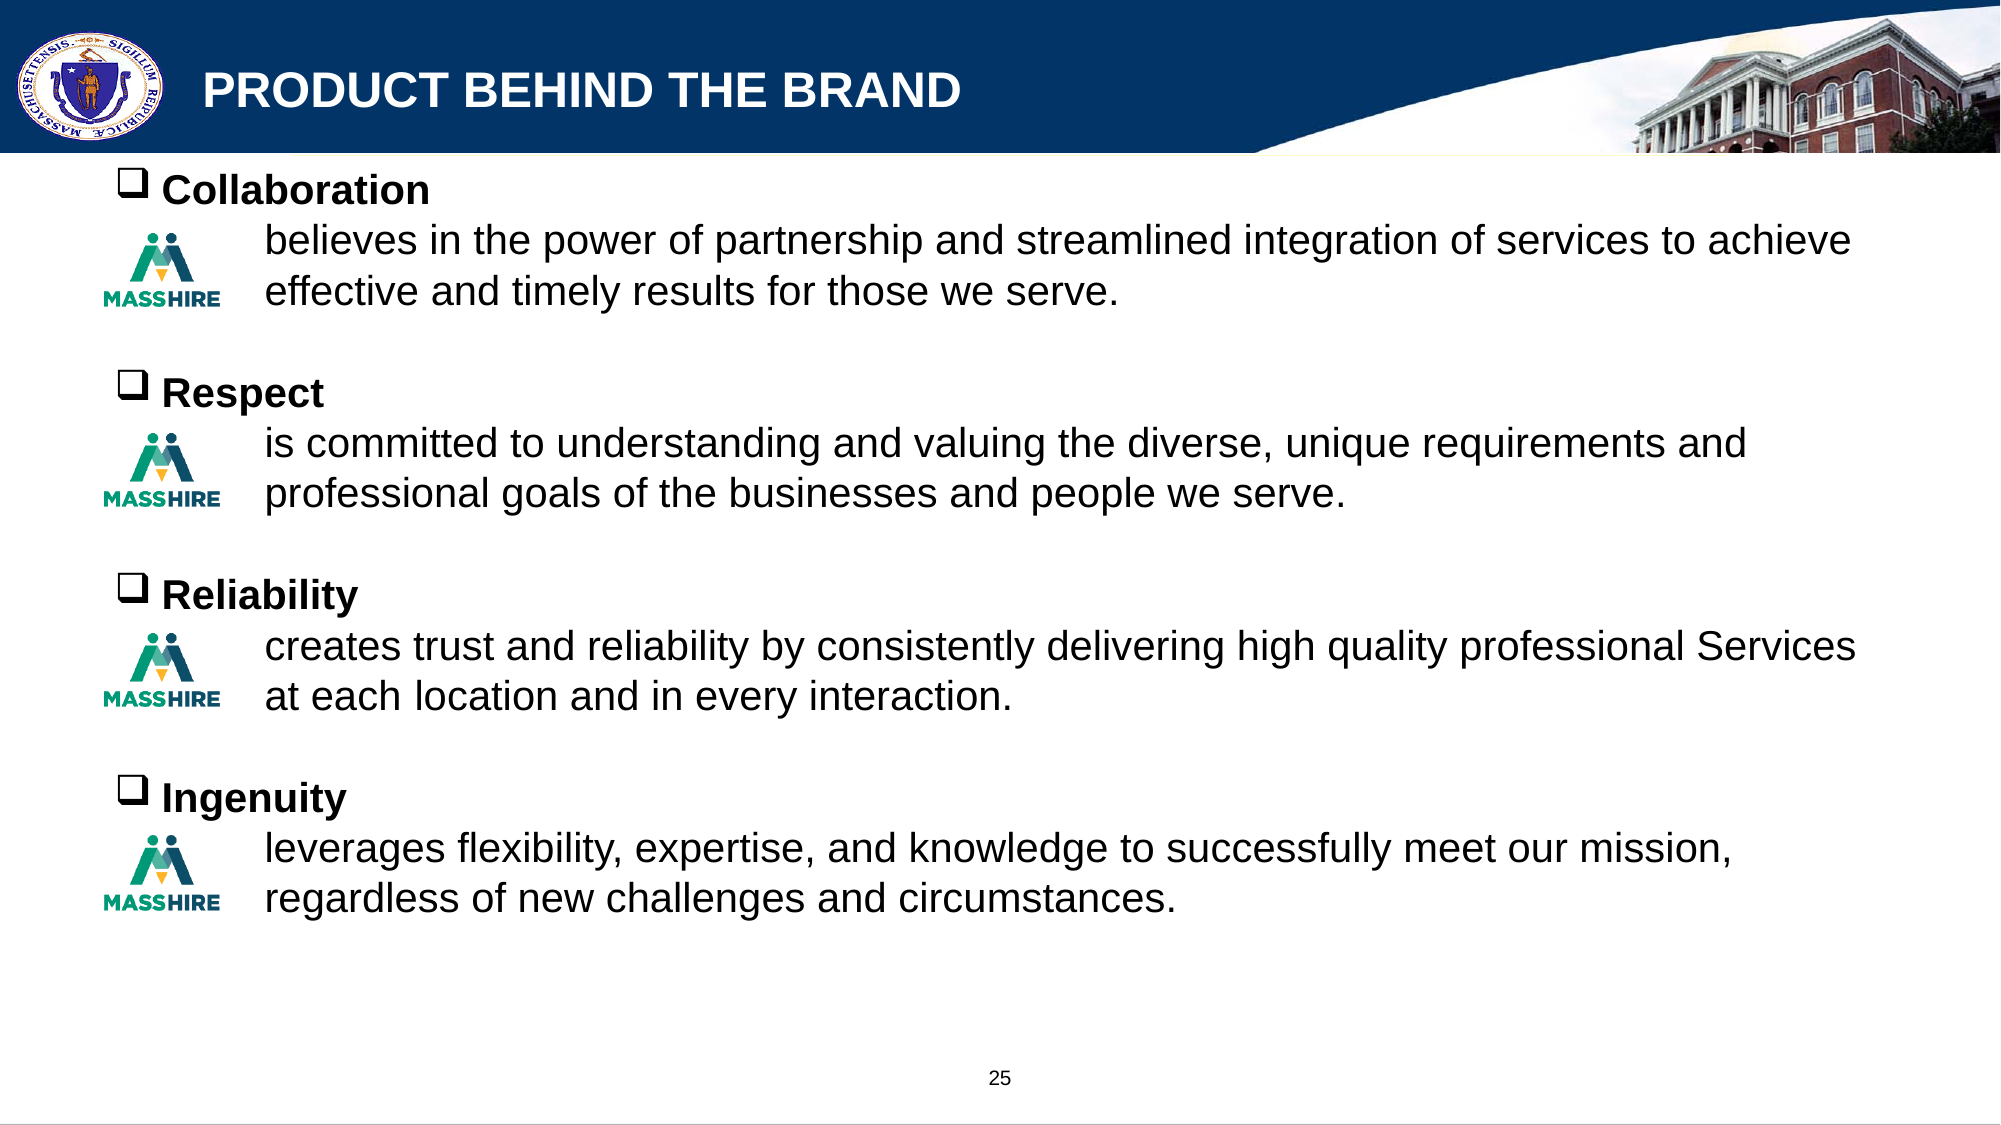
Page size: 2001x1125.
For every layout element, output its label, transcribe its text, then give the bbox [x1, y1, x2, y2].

picture [0, 0, 2001, 153]
picture [99, 625, 226, 713]
text_box Product Behind the Brand [187, 49, 1168, 125]
text_box Collaboration believes in the power of partnership and streamlined integration of services to achieve effective and timely results for those we serve. Respect is committed to understanding and valuing the diverse, unique requirements and professional goals of the businesses and people we serve. Reliability creates trust and reliability by consistently delivering high quality professional Services at each location and in every interaction. Ingenuity leverages flexibility, expertise, and knowledge to successfully meet our mission, regardless of new challenges and circumstances. [99, 155, 1900, 929]
picture [99, 225, 226, 313]
picture [99, 425, 226, 513]
picture [99, 826, 226, 917]
